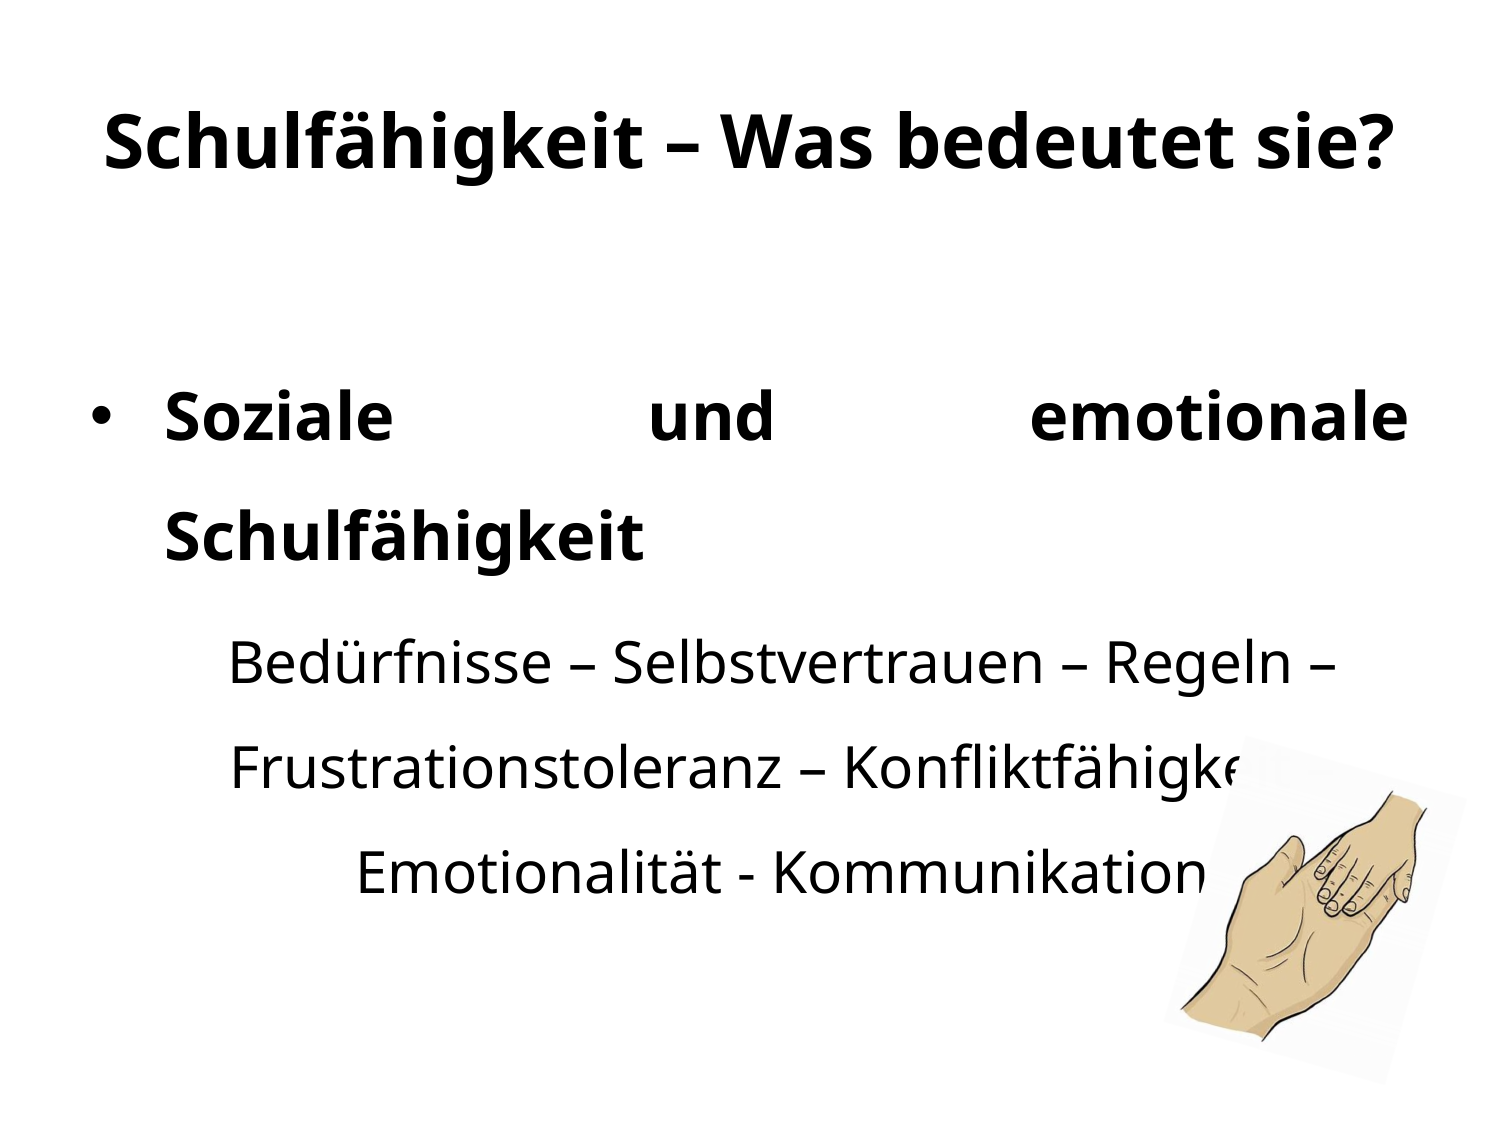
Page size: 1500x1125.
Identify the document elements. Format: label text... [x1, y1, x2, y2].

text_box Schulfähigkeit – Was bedeutet sie? [74, 45, 1425, 233]
text_box Soziale und emotionale Schulfähigkeit Bedürfnisse – Selbstvertrauen – Regeln – Frustrationstoleranz – Konfliktfähigkeit – Emotionalität - Kommunikation [74, 326, 1425, 911]
picture [1164, 736, 1466, 1084]
